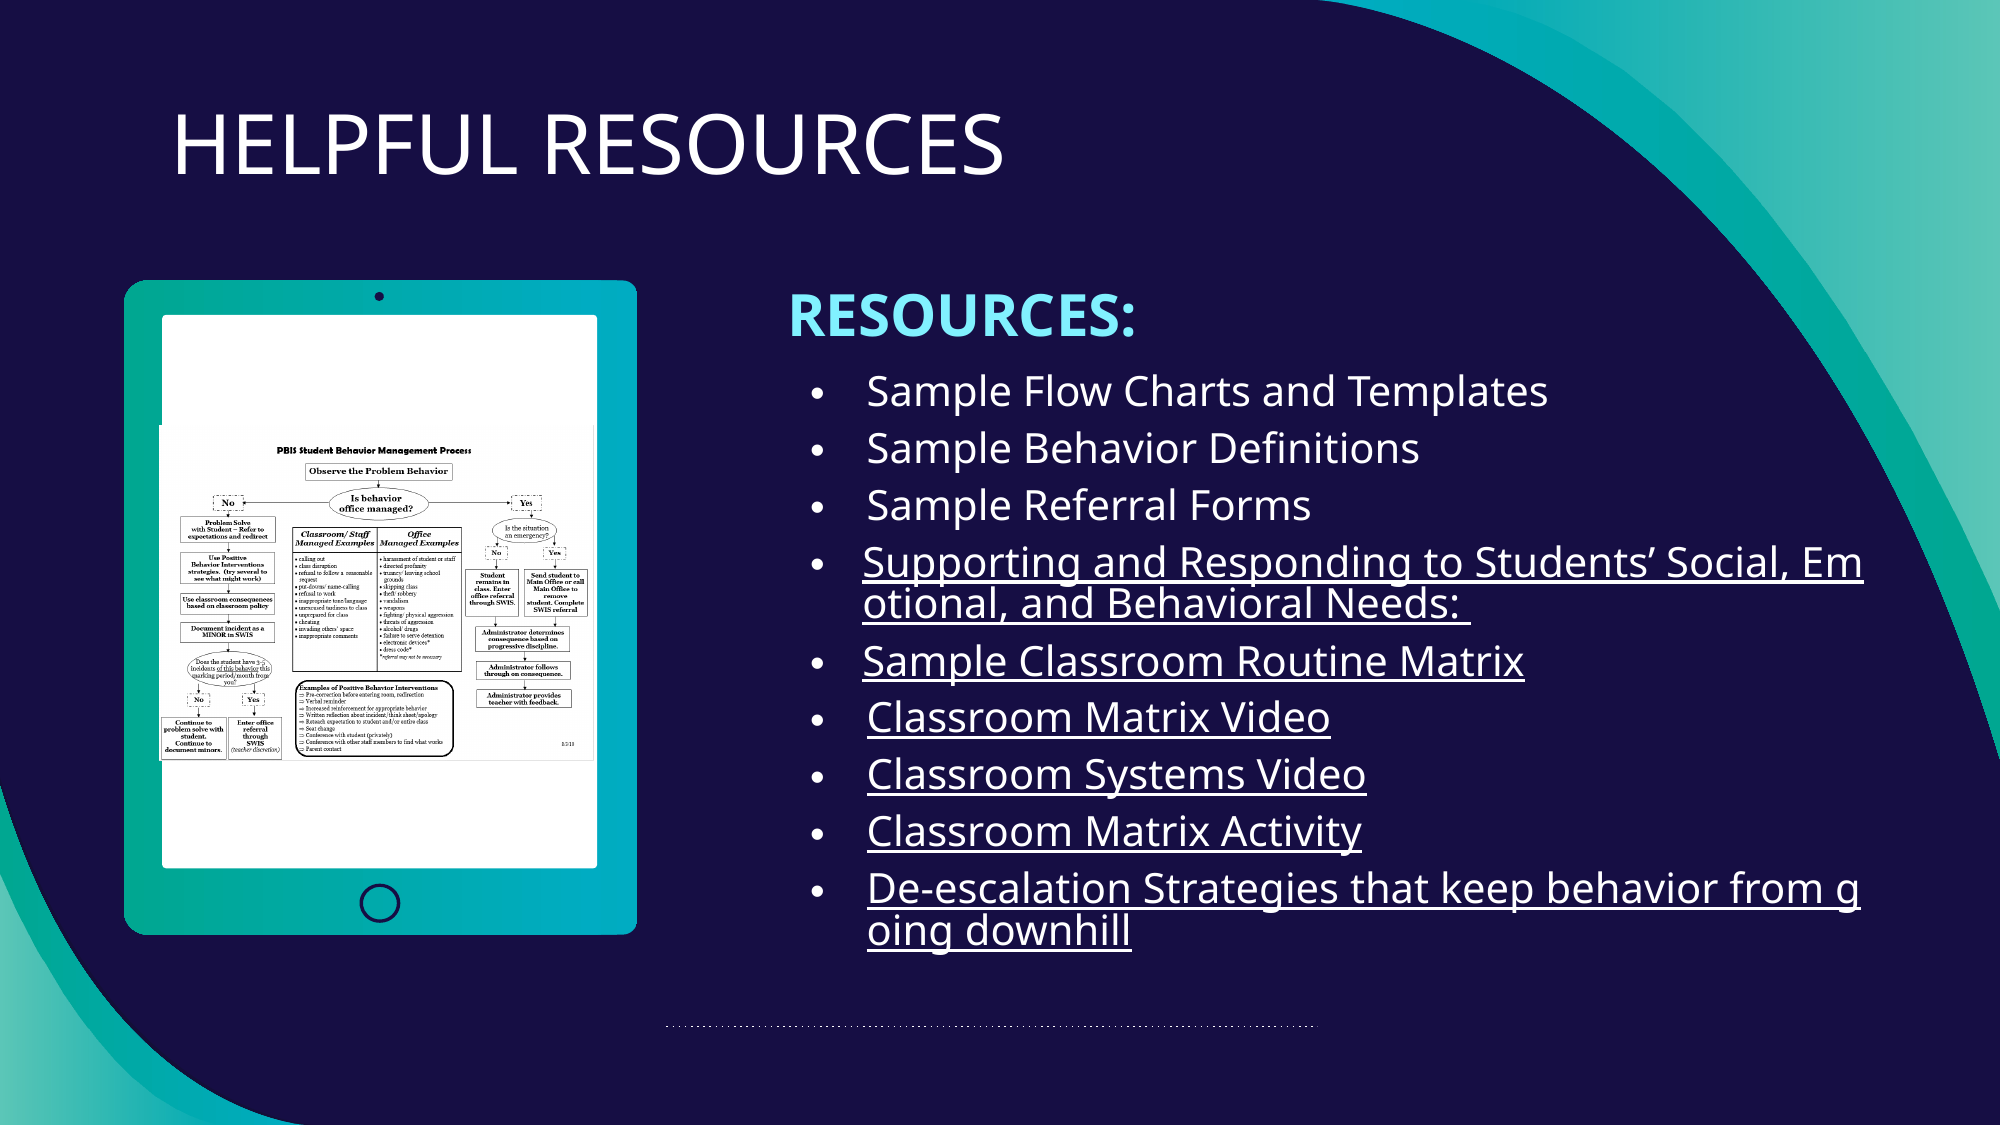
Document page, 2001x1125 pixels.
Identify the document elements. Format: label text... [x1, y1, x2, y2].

title HELPFUL RESOURCES [133, 76, 1672, 216]
picture [159, 425, 594, 761]
text_box RESOURCES: Sample Flow Charts and Templates Sample Behavior Definitions Sample Referral Forms Supporting and Responding to Students’ Social, Emotional, and Behavioral Needs: Sample Classroom Routine Matrix Classroom Matrix Video Classroom Systems Video Classroom Matrix Activity De-escalation Strategies that keep behavior from going downhill [767, 421, 1889, 914]
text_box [123, 280, 638, 935]
